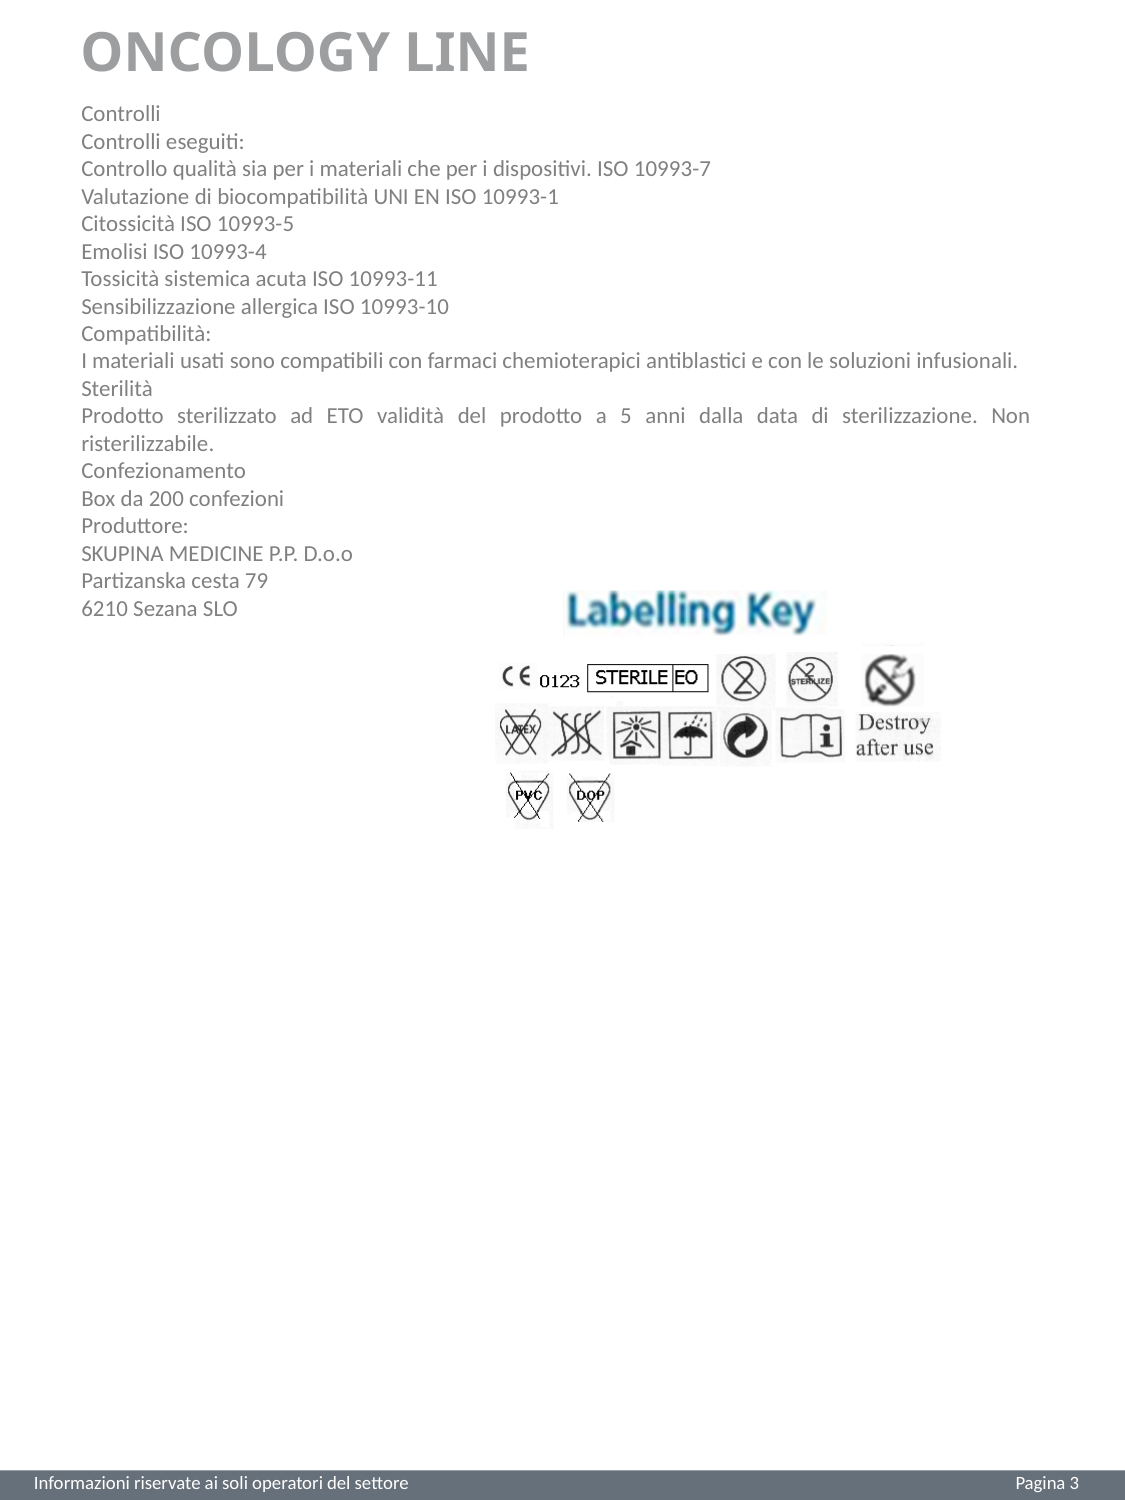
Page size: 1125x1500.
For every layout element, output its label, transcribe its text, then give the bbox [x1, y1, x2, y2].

picture [491, 643, 946, 854]
text_box Controlli Controlli eseguiti: Controllo qualità sia per i materiali che per i dispositivi. ISO 10993-7 Valutazione di biocompatibilità UNI EN ISO 10993-1 Citossicità ISO 10993-5 Emolisi ISO 10993-4 Tossicità sistemica acuta ISO 10993-11 Sensibilizzazione allergica ISO 10993-10 Compatibilità: I materiali usati sono compatibili con farmaci chemioterapici antiblastici e con le soluzioni infusionali. Sterilità Prodotto sterilizzato ad ETO validità del prodotto a 5 anni dalla data di sterilizzazione. Non risterilizzabile. Confezionamento Box da 200 confezioni Produttore: SKUPINA MEDICINE P.P. D.o.o Partizanska cesta 79 6210 Sezana SLO [66, 91, 1047, 629]
text_box ONCOLOGY LINE [66, 17, 537, 83]
text_box Informazioni riservate ai soli operatori del settore Pagina 3 [0, 1470, 1125, 1500]
picture [562, 584, 827, 640]
